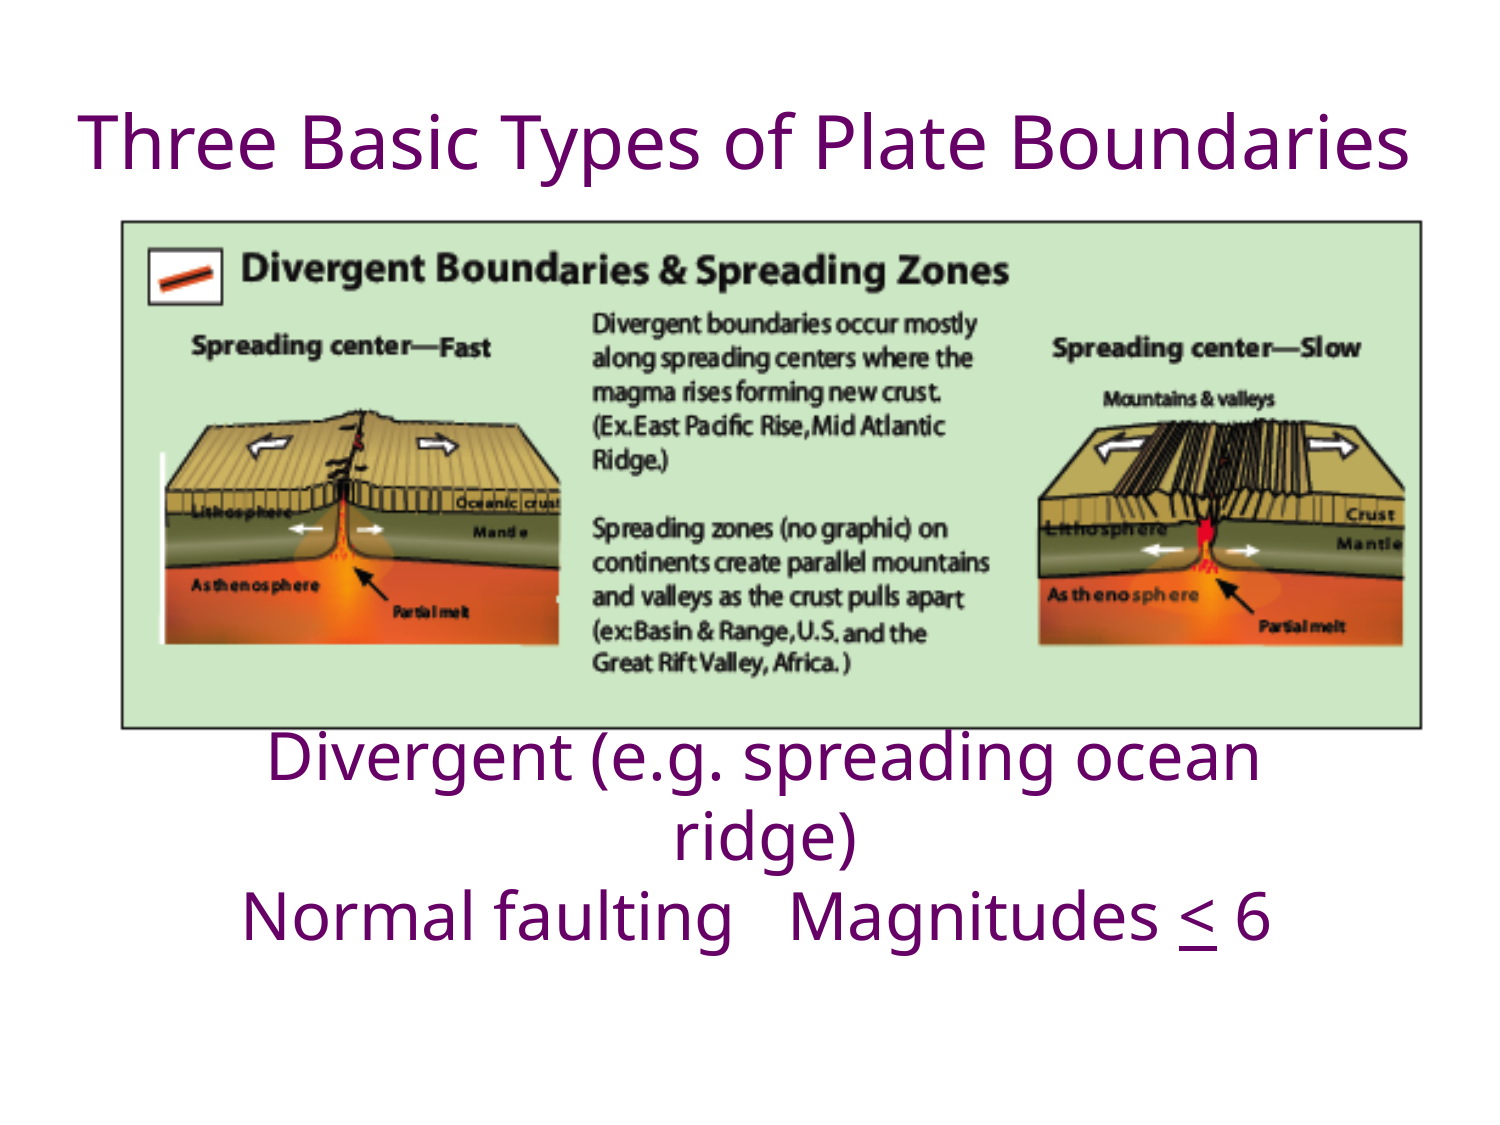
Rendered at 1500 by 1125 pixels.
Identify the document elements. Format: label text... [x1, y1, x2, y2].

title Three Basic Types of Plate Boundaries [39, 101, 1450, 177]
text_box Divergent (e.g. spreading ocean ridge) Normal faulting Magnitudes < 6 [153, 750, 1377, 918]
picture [112, 213, 1435, 740]
